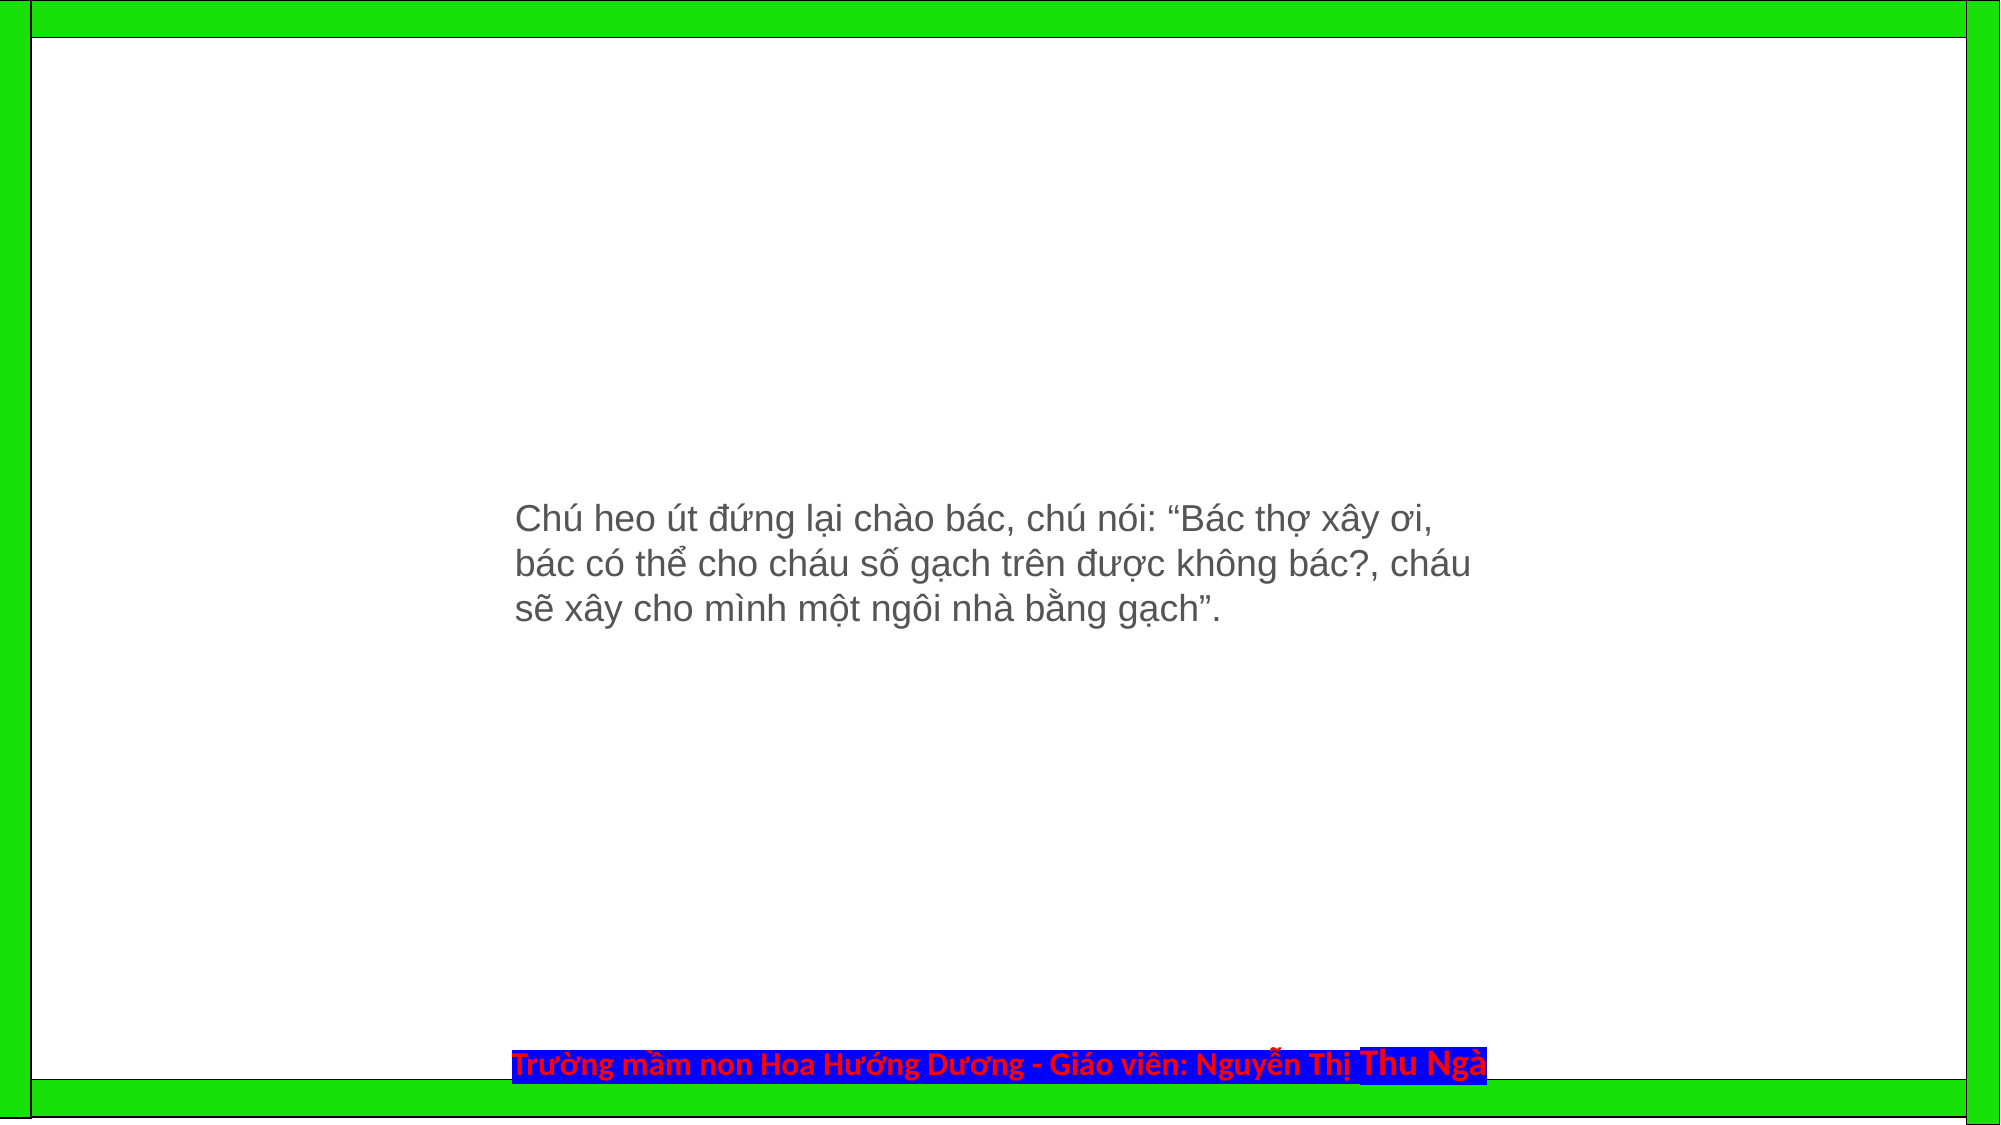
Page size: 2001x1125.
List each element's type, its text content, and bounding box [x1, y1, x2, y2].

text_box Chú heo út đứng lại chào bác, chú nói: “Bác thợ xây ơi, bác có thể cho cháu số gạch trên được không bác?, cháu sẽ xây cho mình một ngôi nhà bằng gạch”. [500, 486, 1500, 637]
text_box [1966, 0, 2000, 1125]
text_box Trường mầm non Hoa Hướng Dương - Giáo viên: Nguyễn Thị Thu Ngà [263, 1030, 1736, 1091]
text_box [0, 0, 31, 1119]
text_box [31, 1079, 1966, 1117]
text_box [31, 0, 1966, 38]
